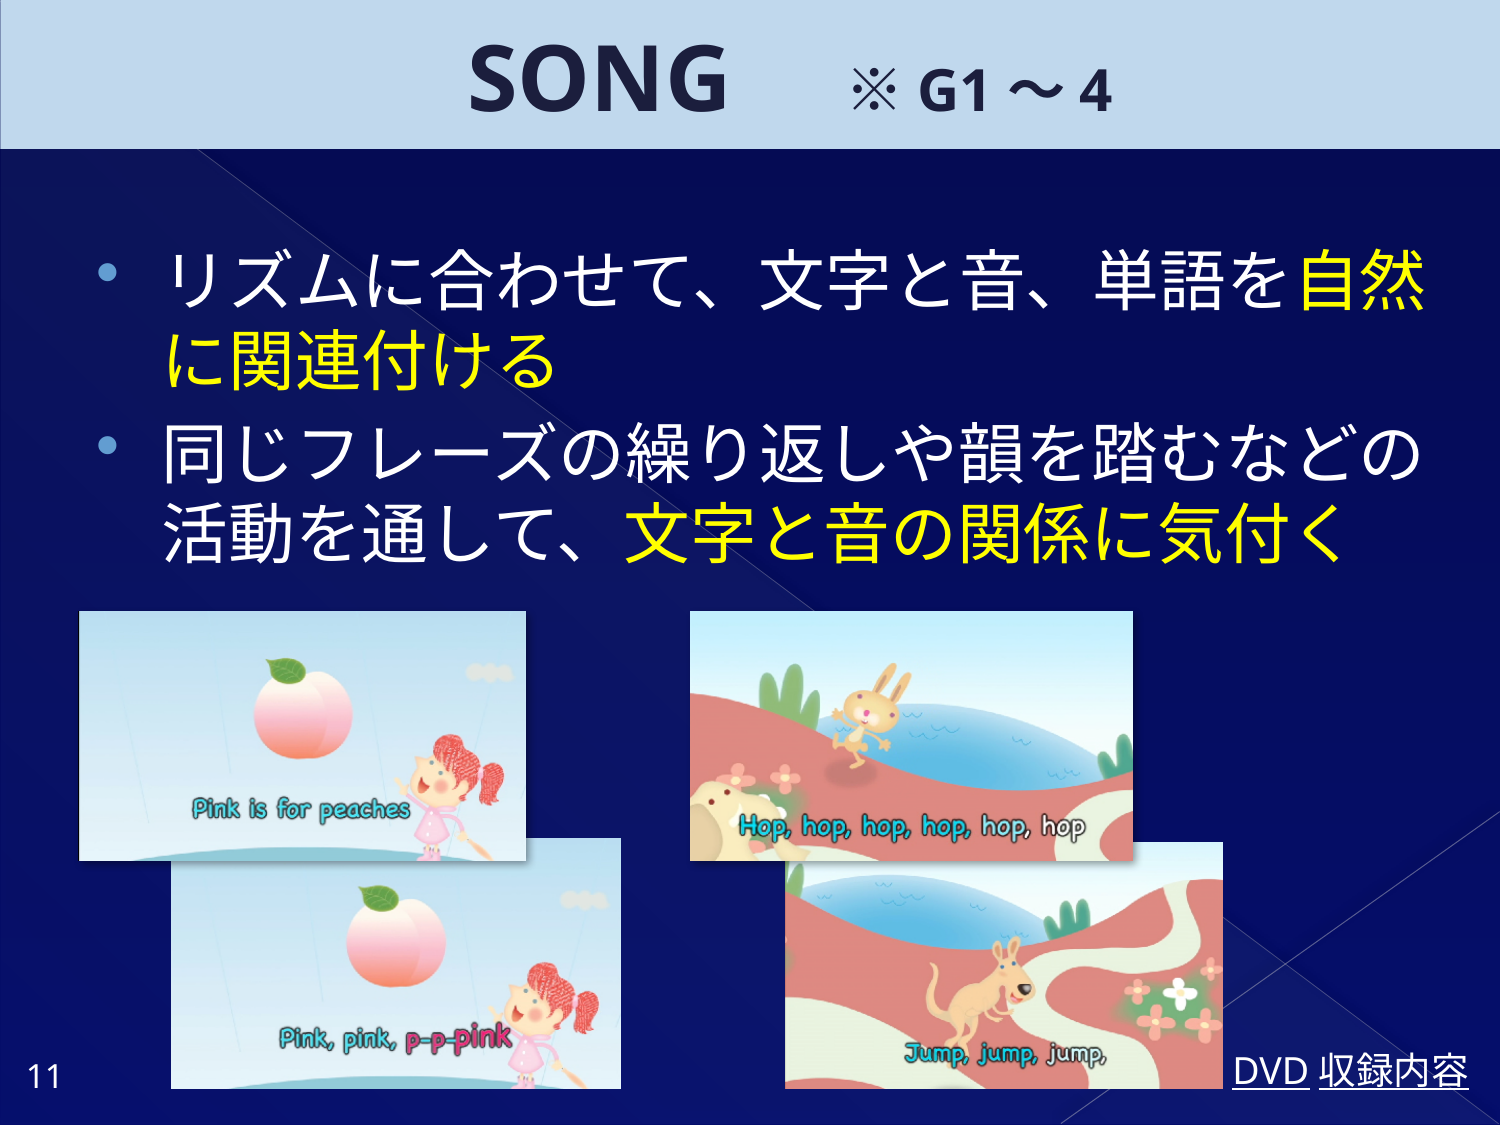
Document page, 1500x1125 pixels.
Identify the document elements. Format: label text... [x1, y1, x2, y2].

picture [77, 611, 621, 1089]
slide_number 11 [3, 1058, 87, 1109]
picture [689, 611, 1223, 1089]
title SONG ※G1～4 [0, 0, 1500, 149]
list リズムに合わせて、文字と音、単語を自然に関連付ける 同じフレーズの繰り返しや韻を踏むなどの活動を通して、文字と音の関係に気付く [73, 231, 1471, 622]
text_box DVD収録内容 [1128, 1039, 1484, 1100]
